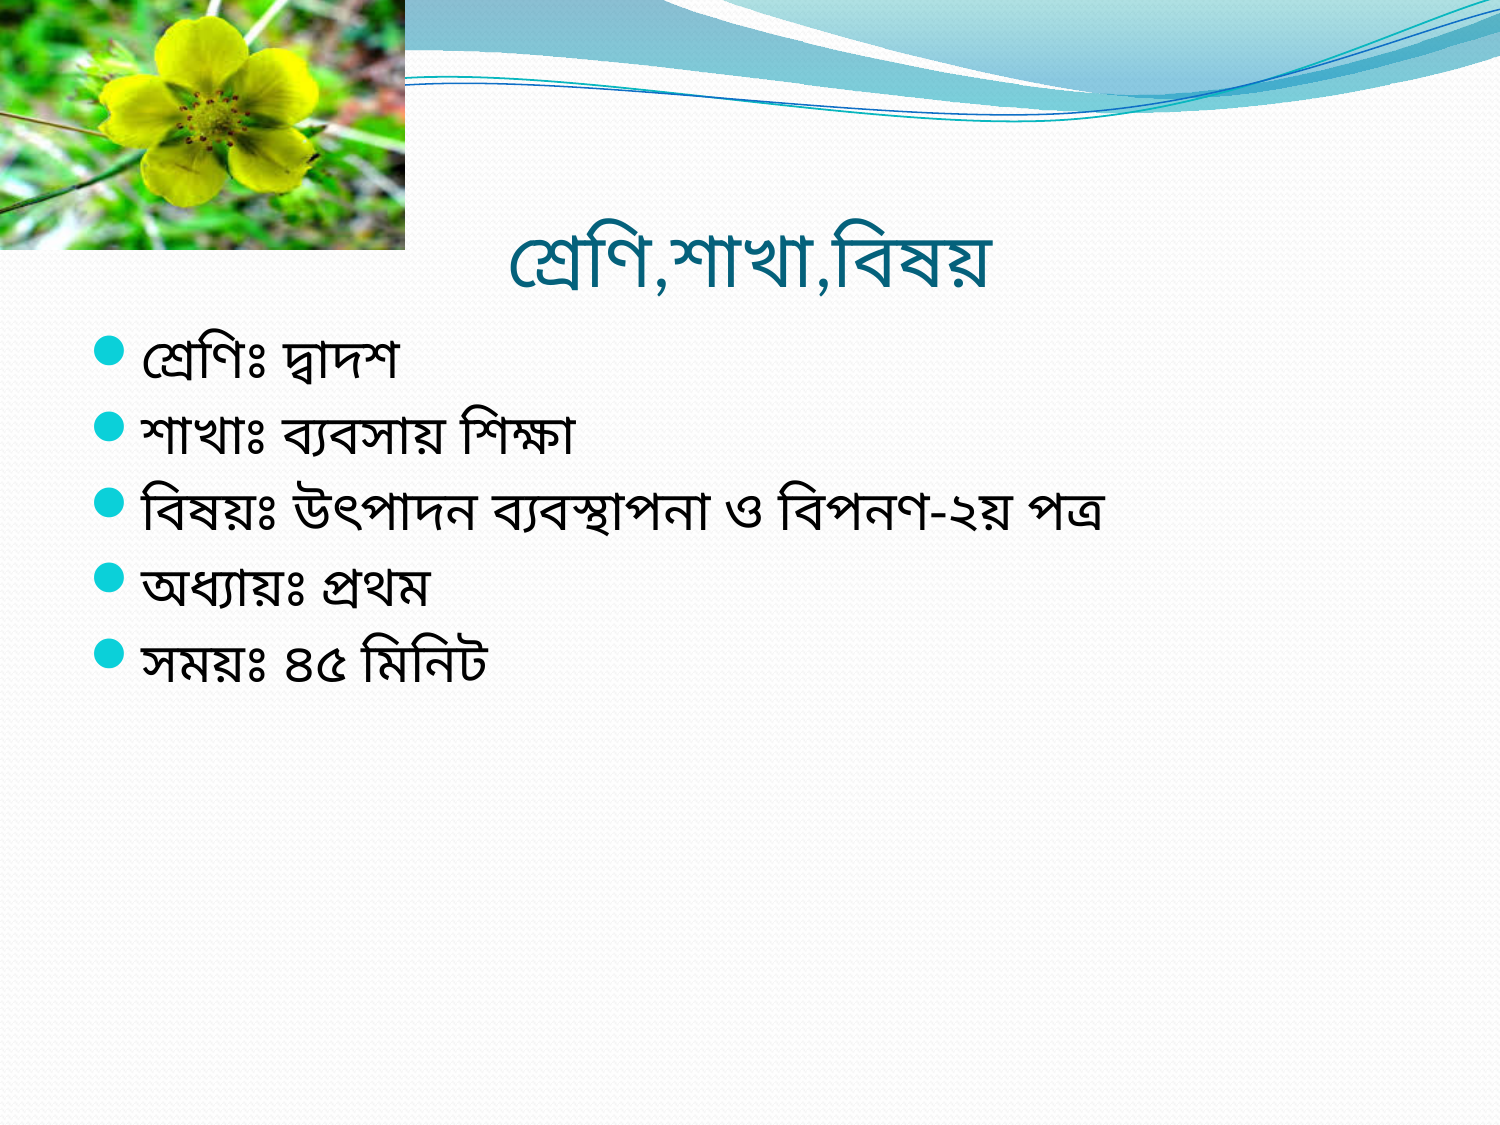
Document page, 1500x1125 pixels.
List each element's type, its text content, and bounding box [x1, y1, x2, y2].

list শ্রেণিঃ দ্বাদশ শাখাঃ ব্যবসায় শিক্ষা বিষয়ঃ উৎপাদন ব্যবস্থাপনা ও বিপনণ-২য় পত্র অধ্যায়ঃ প্রথম সময়ঃ ৪৫ মিনিট [75, 317, 1425, 1038]
picture [0, 0, 405, 251]
title শ্রেণি,শাখা,বিষয় [75, 115, 1425, 303]
